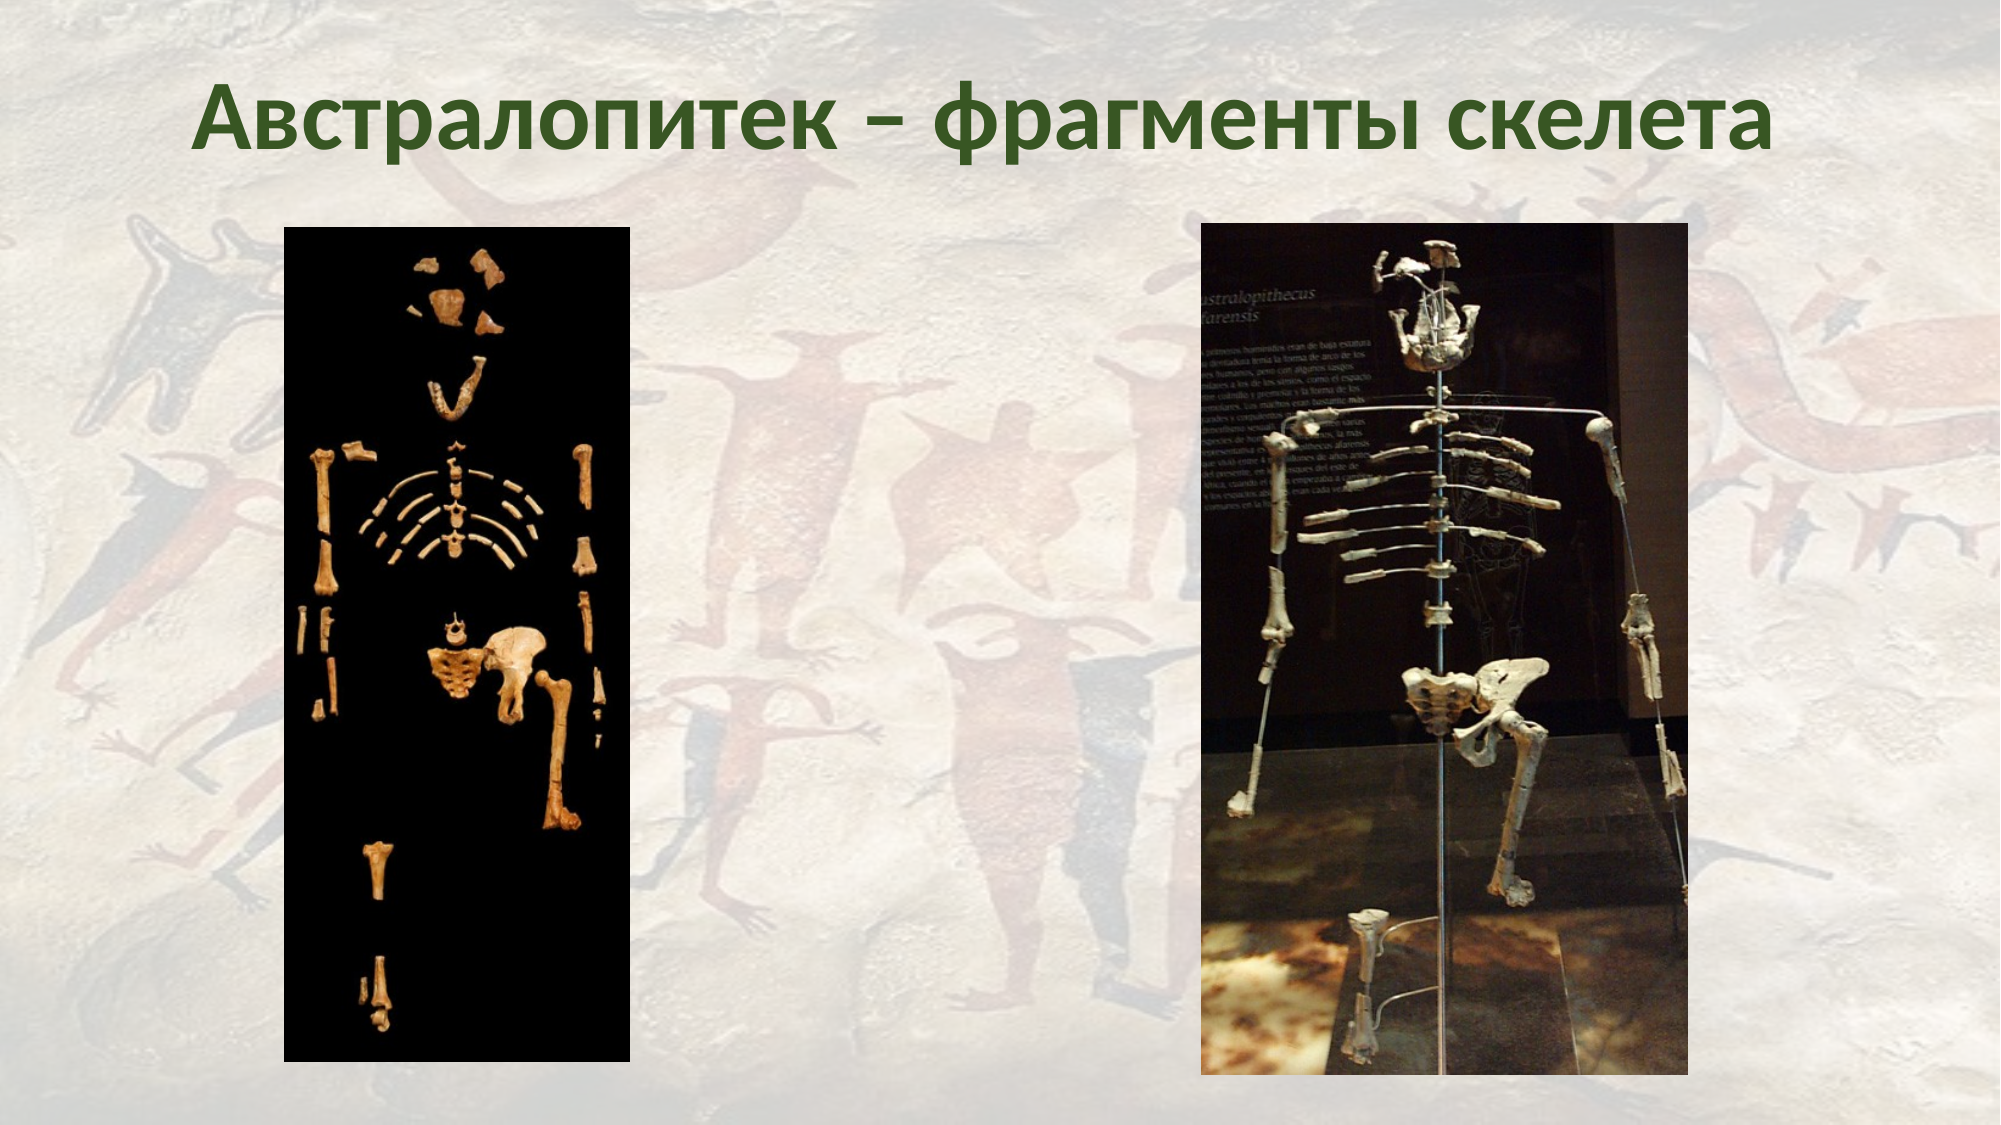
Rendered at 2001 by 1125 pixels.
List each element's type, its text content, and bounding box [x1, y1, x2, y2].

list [1201, 223, 1688, 1075]
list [284, 227, 630, 1062]
title Австралопитек – фрагменты скелета [121, 59, 1847, 176]
